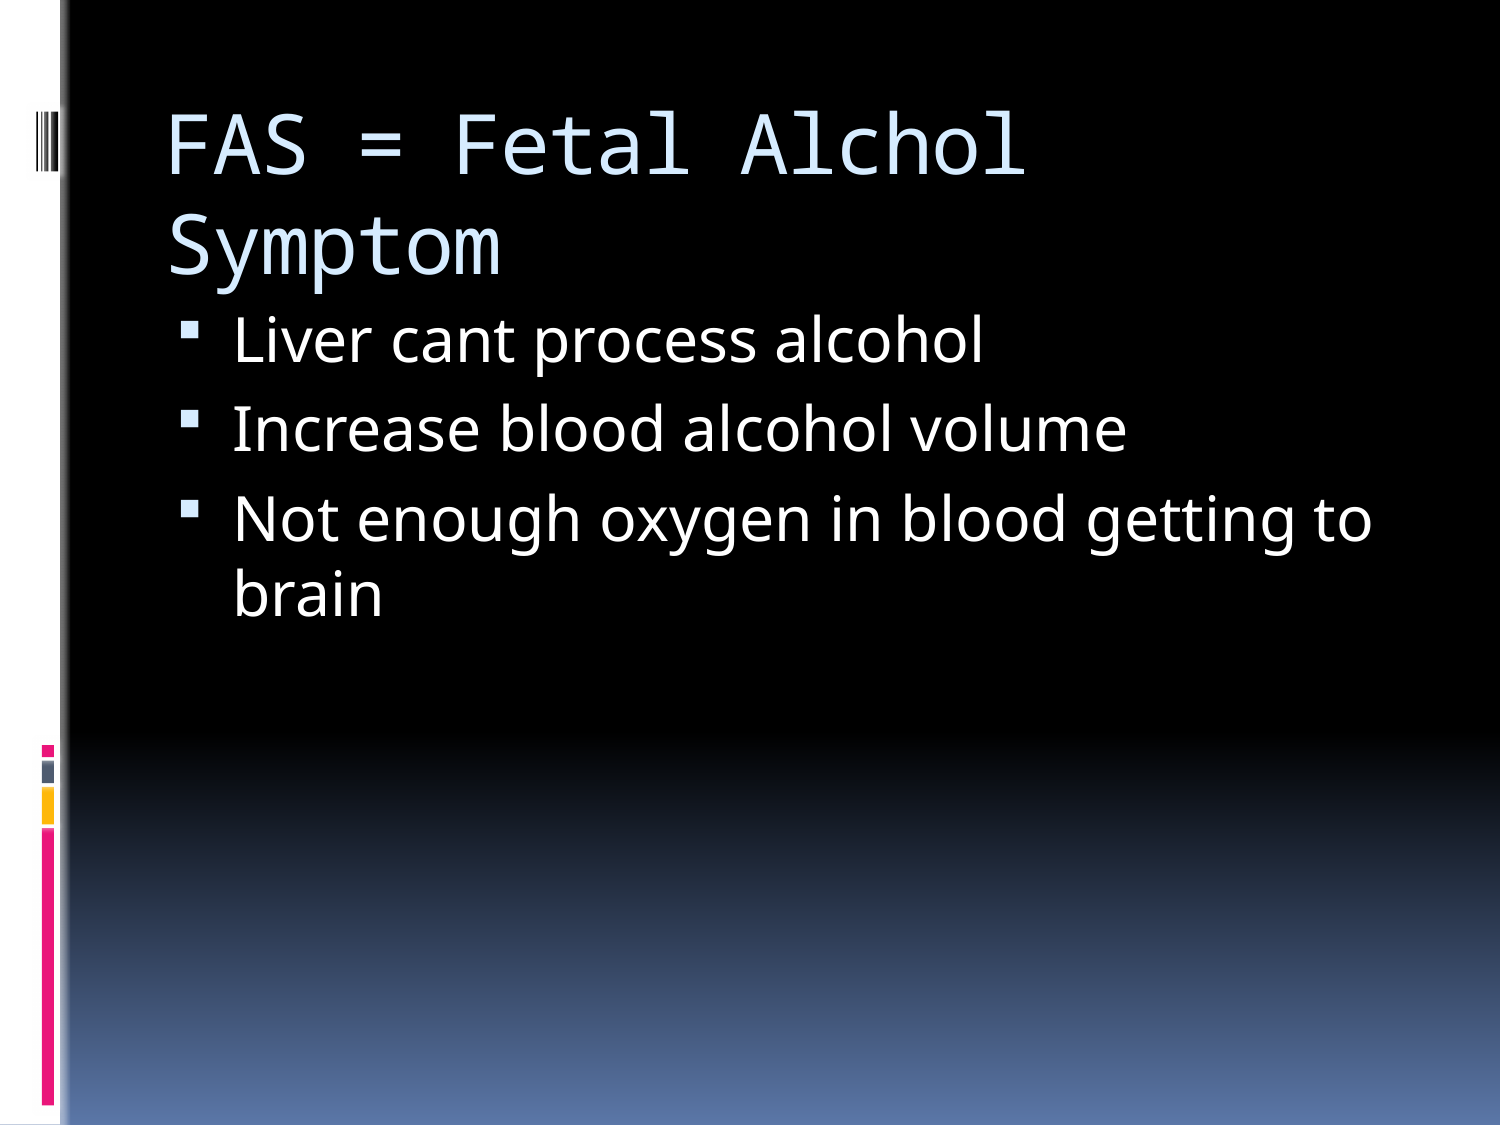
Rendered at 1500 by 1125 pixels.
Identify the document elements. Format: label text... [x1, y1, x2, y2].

title FAS = Fetal Alchol Symptom [150, 83, 1425, 234]
list Liver cant process alcohol Increase blood alcohol volume Not enough oxygen in blood getting to brain [150, 292, 1425, 1043]
